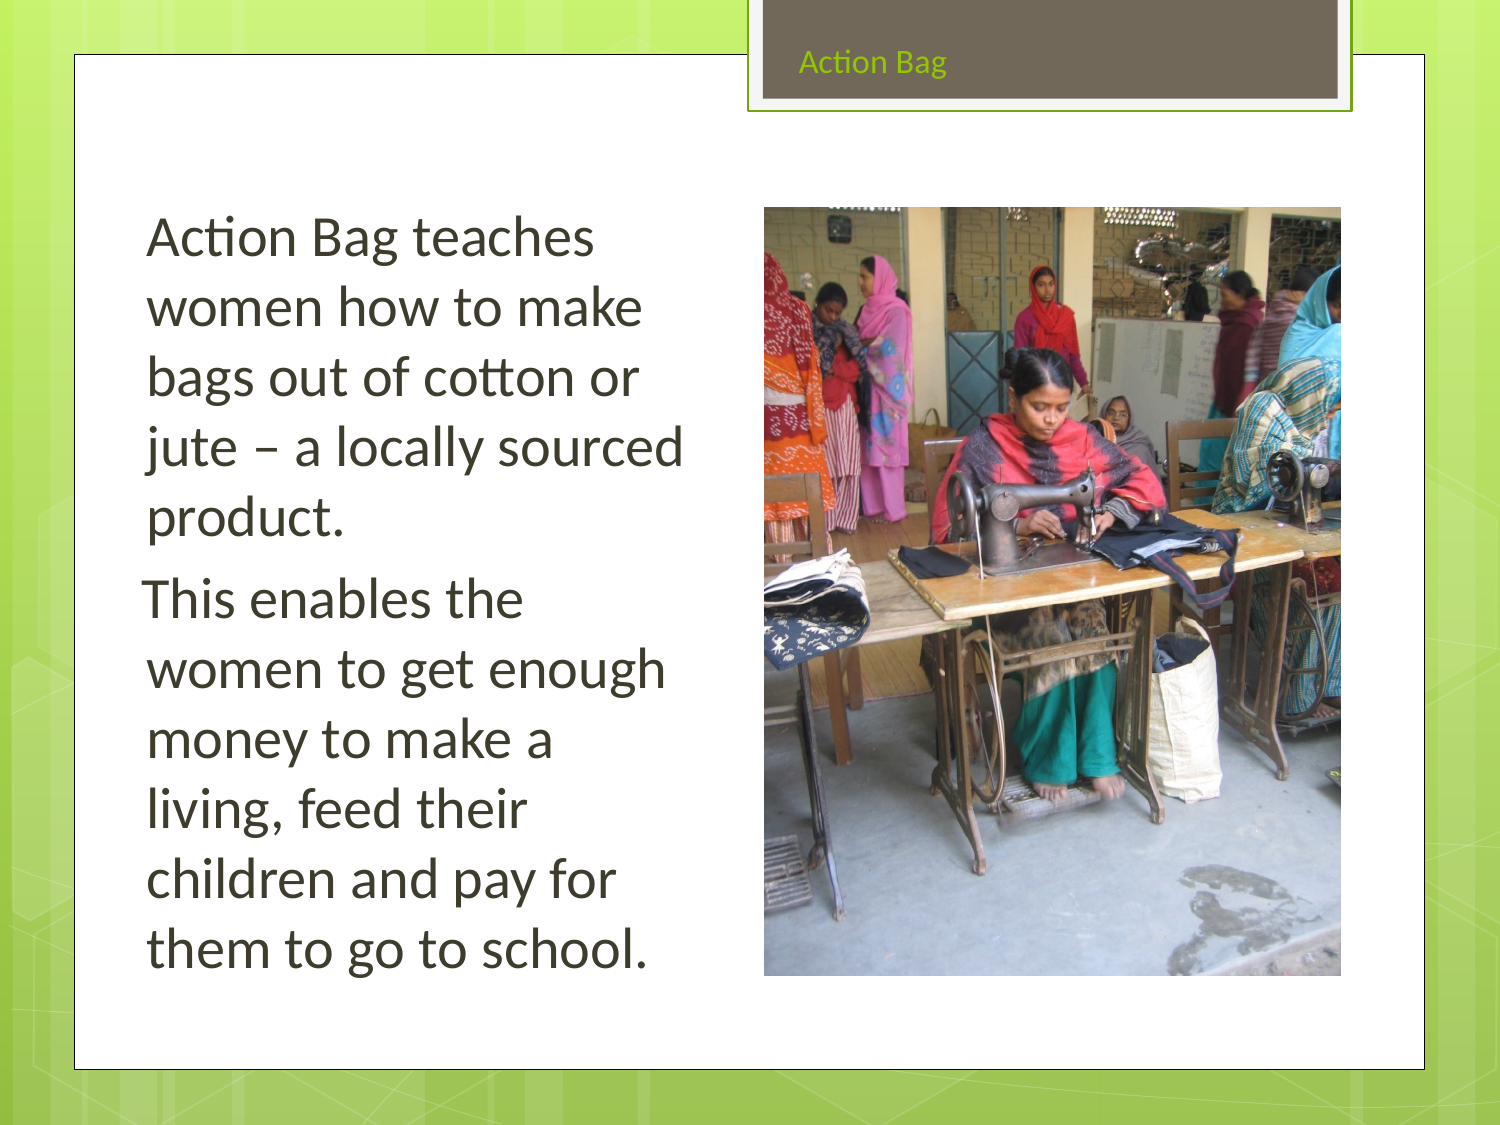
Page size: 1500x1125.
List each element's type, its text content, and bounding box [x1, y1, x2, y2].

title Action Bag [783, 30, 1448, 88]
list Action Bag teaches women how to make bags out of cotton or jute – a locally sourced product. This enables the women to get enough money to make a living, feed their children and pay for them to go to school. [74, 190, 715, 1036]
picture [764, 207, 1341, 977]
